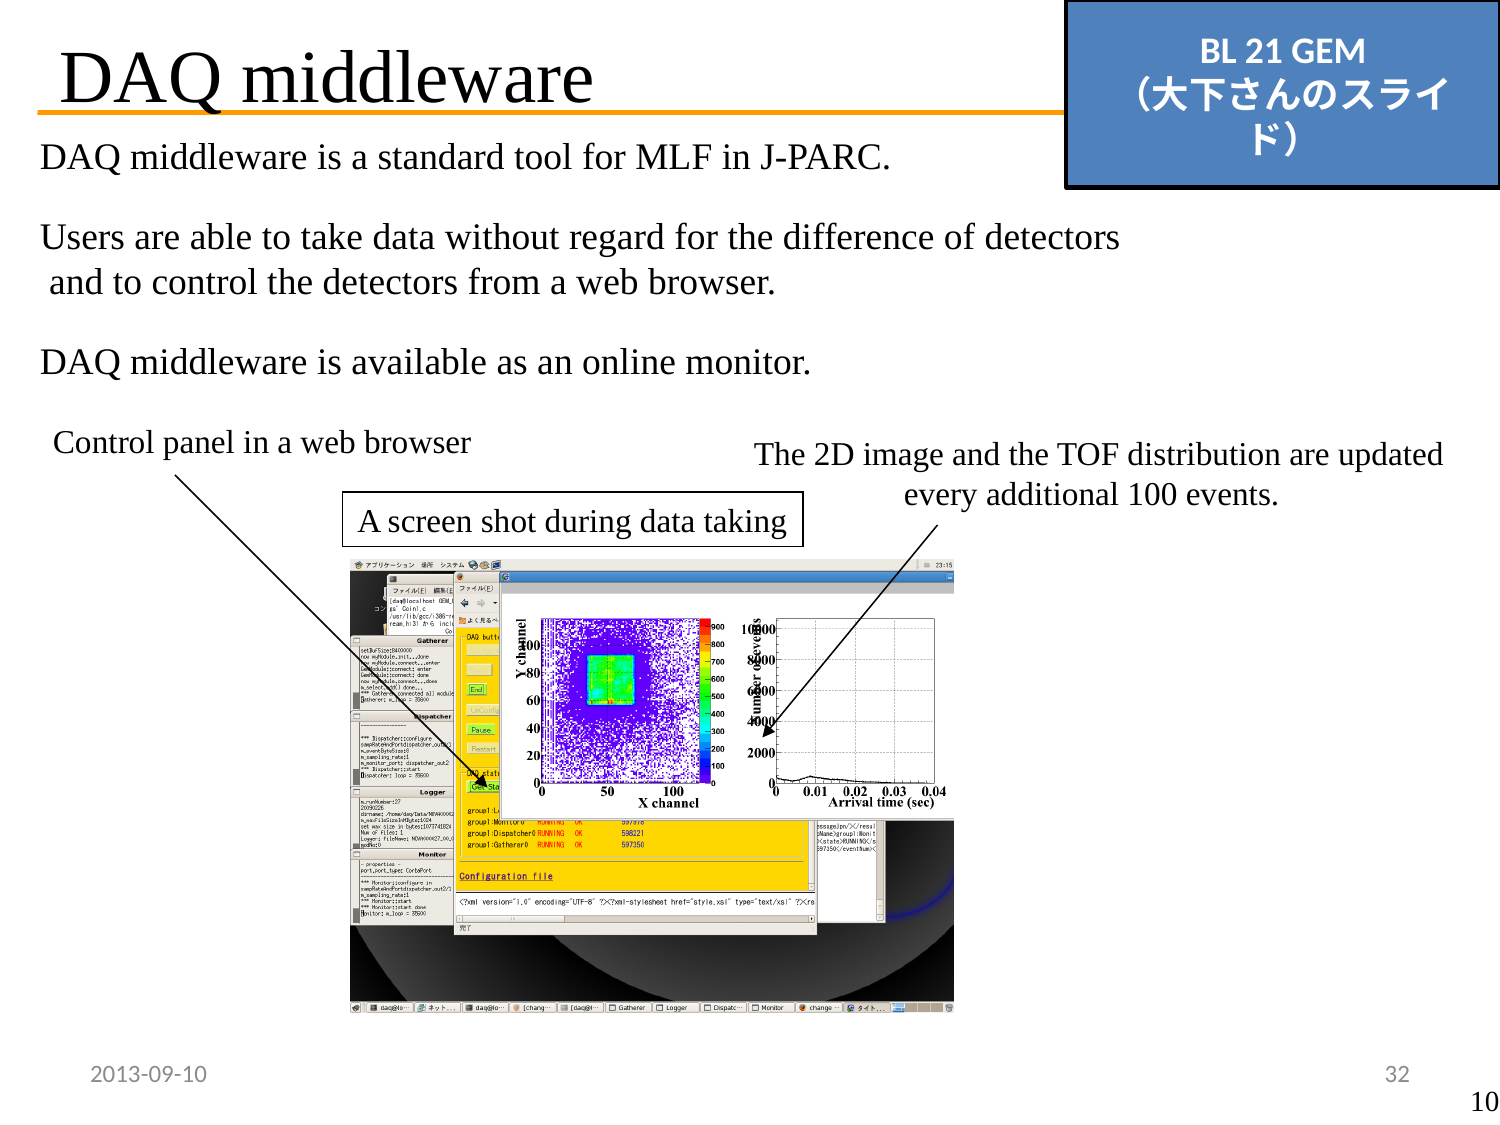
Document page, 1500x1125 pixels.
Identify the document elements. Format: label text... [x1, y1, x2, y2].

text_box A screen shot during data taking [342, 492, 803, 547]
text_box BL 21 GEM （大下さんのスライド） [1064, 0, 1500, 190]
picture [349, 559, 955, 1013]
text_box DAQ middleware [45, 19, 610, 124]
text_box Control panel in a web browser [38, 412, 487, 468]
text_box The 2D image and the TOF distribution are updated every additional 100 events. [739, 424, 1468, 520]
text_box DAQ middleware is a standard tool for MLF in J-PARC. Users are able to take data without regard for the difference of detectors and to control the detectors from a web browser. DAQ middleware is available as an online monitor. [24, 124, 1175, 390]
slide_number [75, 1042, 425, 1103]
text_box 10 [1455, 1074, 1500, 1125]
slide_number 32 [1074, 1042, 1425, 1103]
